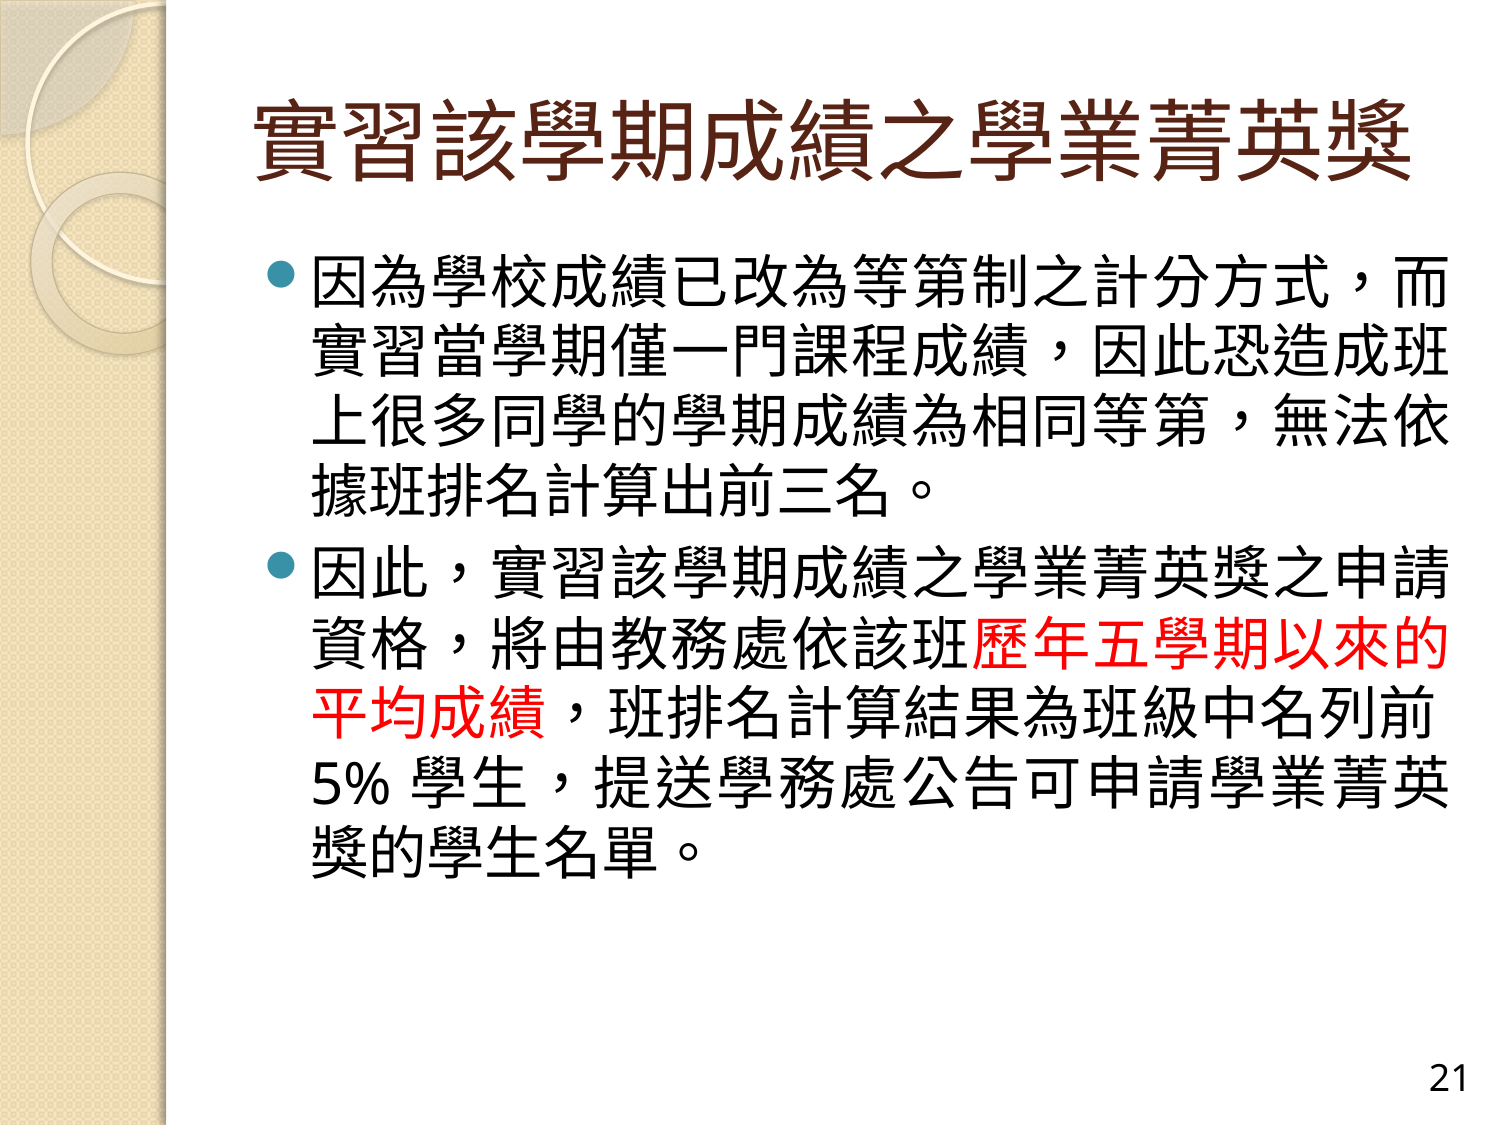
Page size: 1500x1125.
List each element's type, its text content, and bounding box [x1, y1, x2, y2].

list 因為學校成績已改為等第制之計分方式，而實習當學期僅一門課程成績，因此恐造成班上很多同學的學期成績為相同等第，無法依據班排名計算出前三名。 因此，實習該學期成績之學業菁英獎之申請資格，將由教務處依該班歷年五學期以來的平均成績，班排名計算結果為班級中名列前5%學生，提送學務處公告可申請學業菁英獎的學生名單。 [235, 237, 1466, 1025]
title 實習該學期成績之學業菁英獎 [235, 45, 1466, 233]
slide_number 20 [1413, 1034, 1488, 1113]
